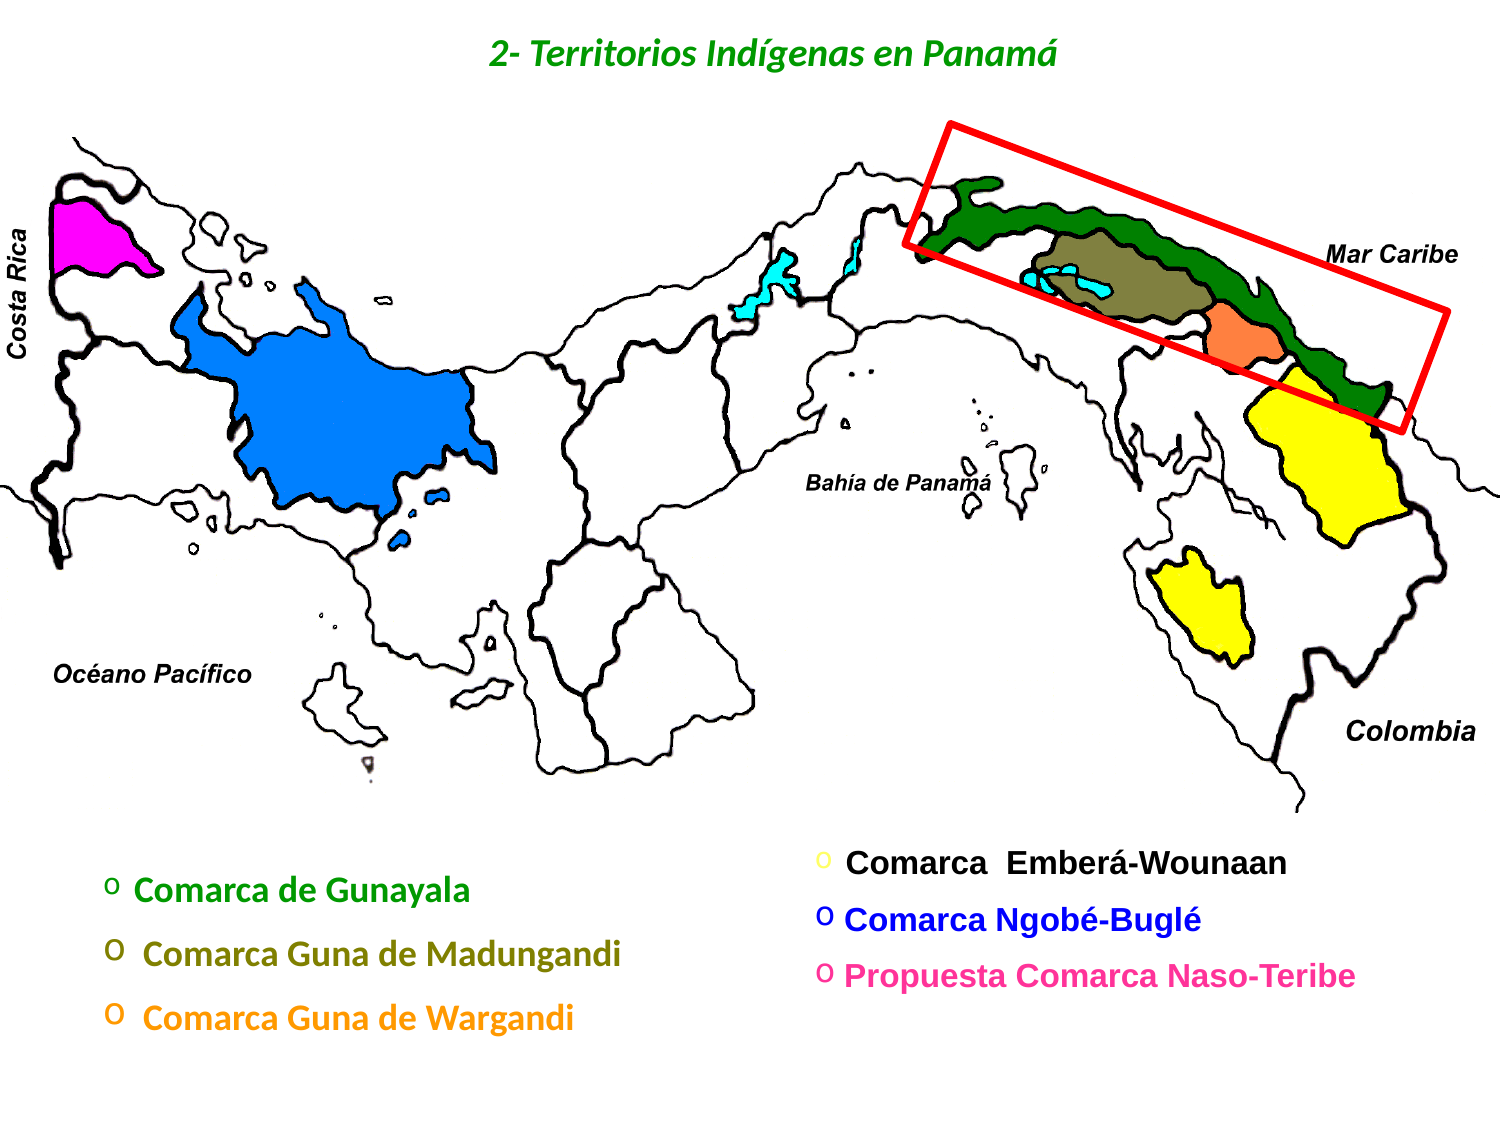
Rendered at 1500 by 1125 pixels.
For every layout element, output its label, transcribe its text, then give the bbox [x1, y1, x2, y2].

text_box [943, 121, 987, 135]
text_box Comarca Emberá-Wounaan Comarca Ngobé-Buglé Propuesta Comarca Naso-Teribe [799, 834, 1400, 1002]
text_box Comarca de Gunayala Comarca Guna de Madungandi Comarca Guna de Wargandi [88, 857, 701, 1046]
title 2- Territorios Indígenas en Panamá [181, 19, 1294, 83]
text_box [0, 137, 1500, 813]
